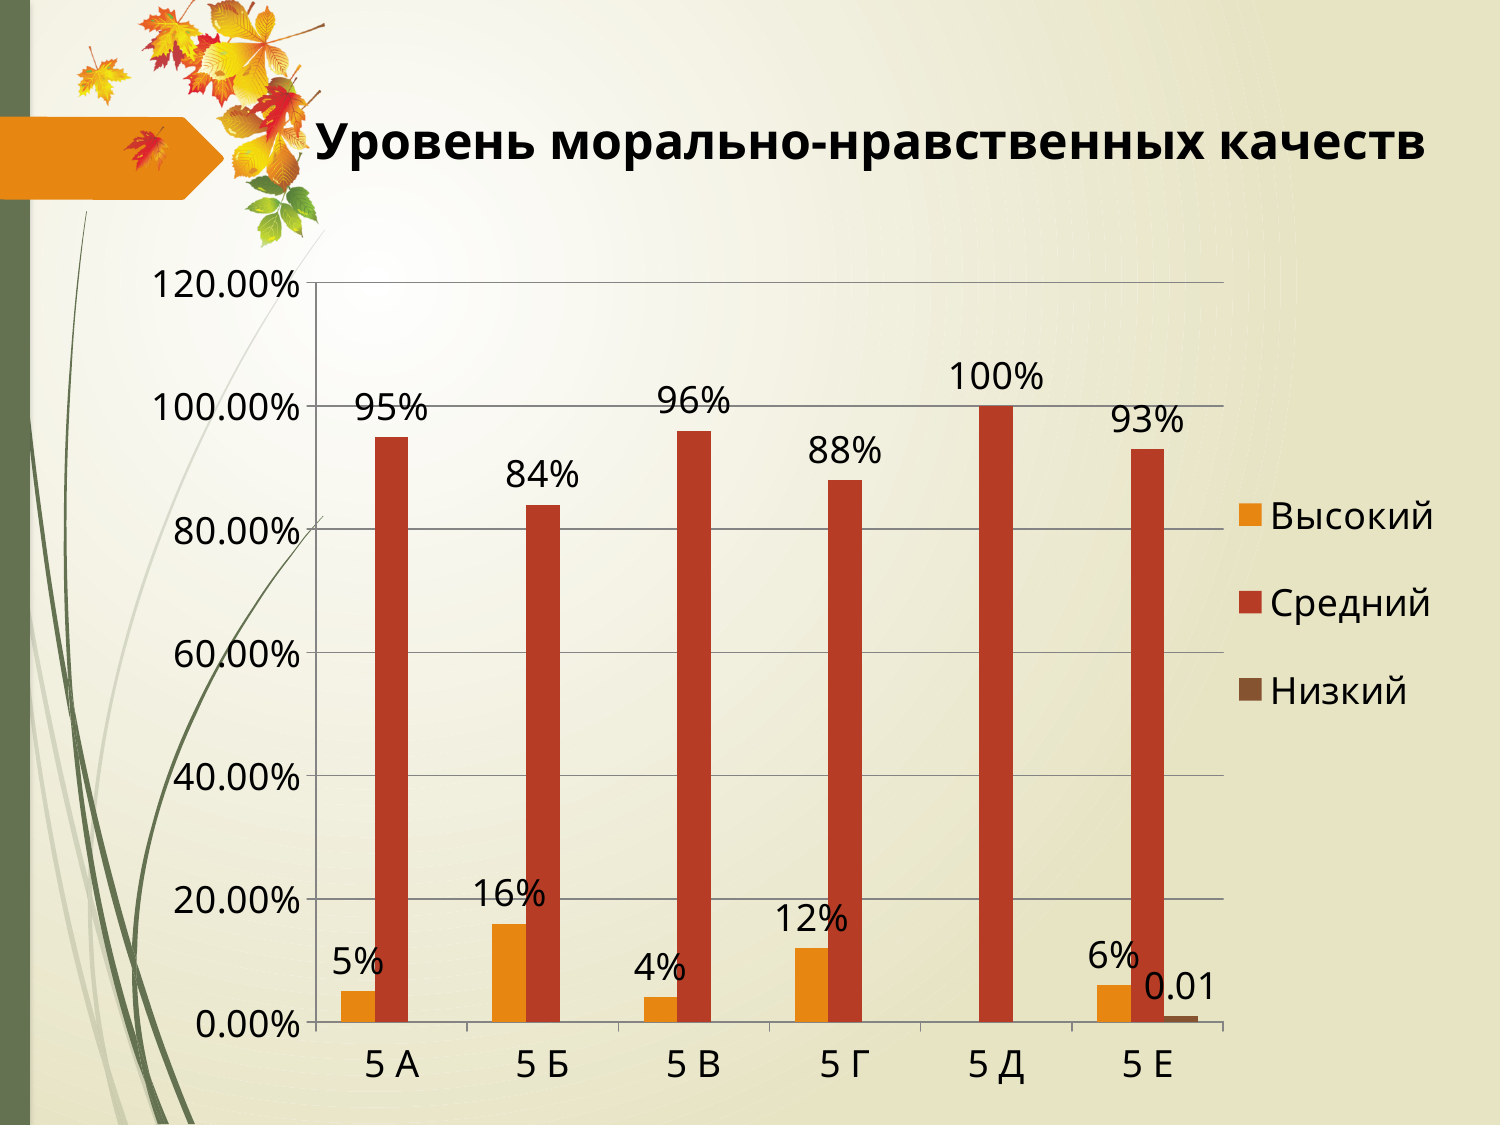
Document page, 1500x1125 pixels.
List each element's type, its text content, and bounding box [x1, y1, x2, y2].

picture [76, 0, 325, 248]
text_box Уровень морально-нравственных качеств [330, 101, 1459, 177]
chart [123, 239, 1483, 1107]
